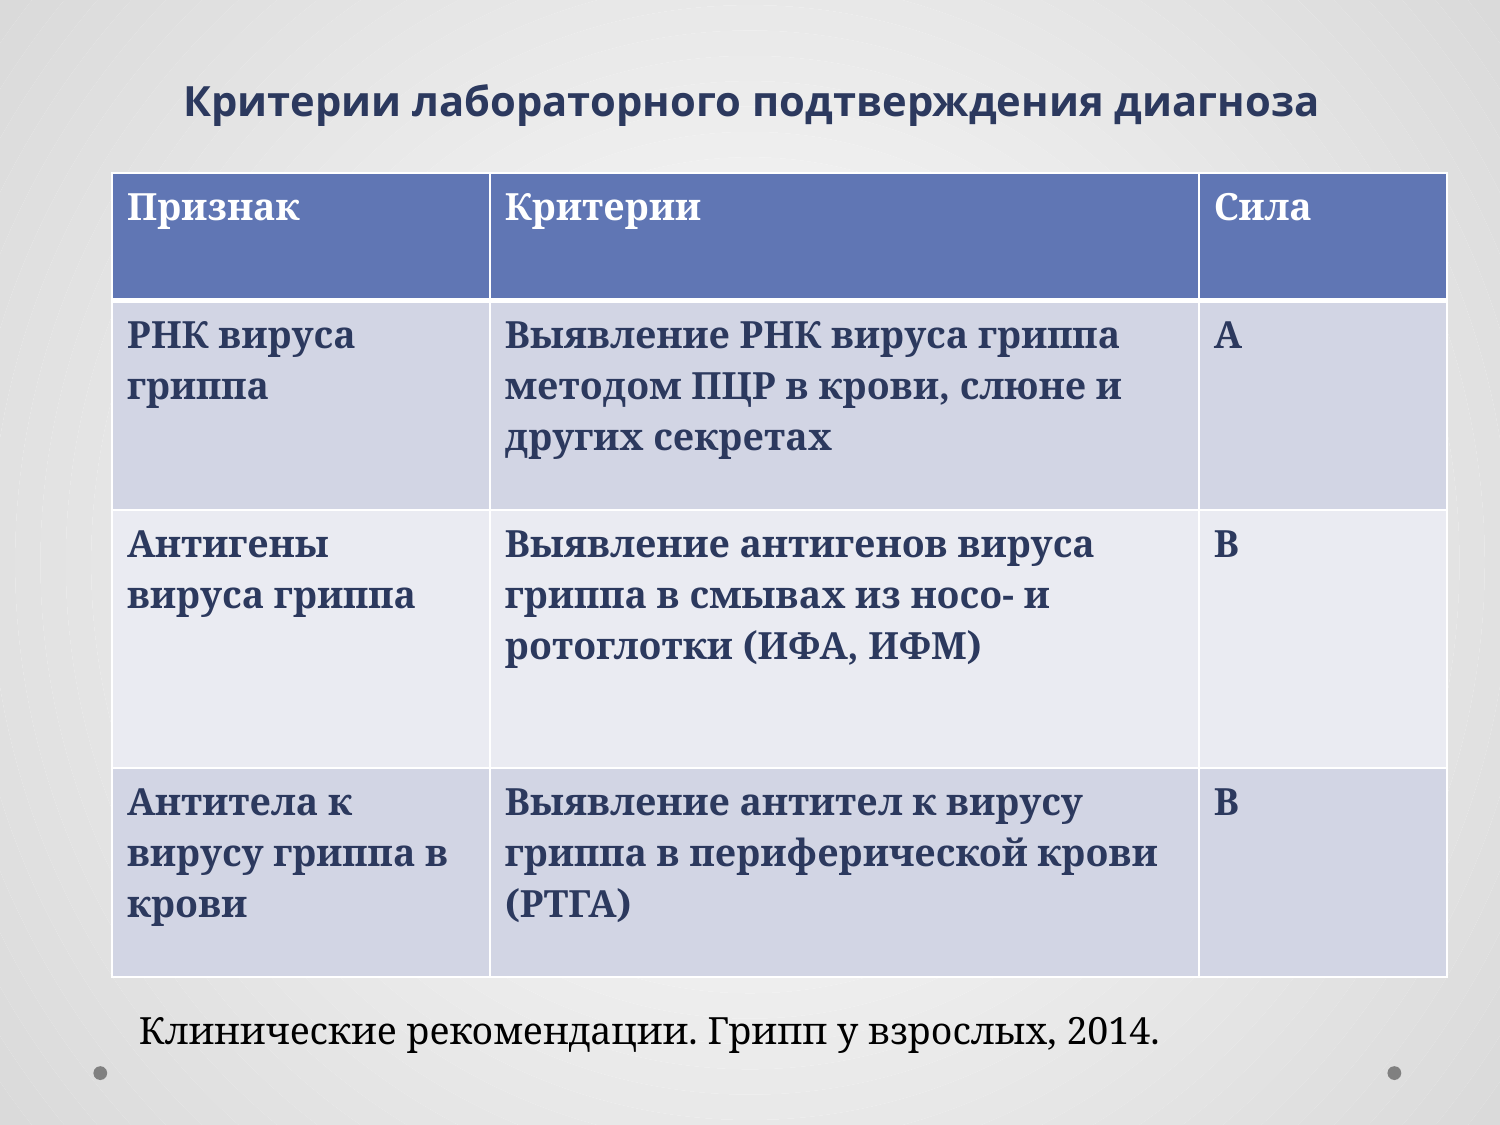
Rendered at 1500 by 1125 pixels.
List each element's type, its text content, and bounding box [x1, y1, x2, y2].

title Критерии лабораторного подтверждения диагноза [76, 54, 1427, 133]
table_cell А [1200, 303, 1446, 509]
table_cell Антигены вируса гриппа [113, 511, 489, 767]
table_cell Антитела к вирусу гриппа в крови [113, 769, 489, 976]
table_header Признак [113, 174, 489, 298]
text_box Клинические рекомендации. Грипп у взрослых, 2014. [123, 999, 1447, 1060]
table_cell Выявление антигенов вируса гриппа в смывах из носо- и ротоглотки (ИФА, ИФМ) [491, 511, 1198, 767]
table_header Критерии [491, 174, 1198, 298]
table_cell Выявление РНК вируса гриппа методом ПЦР в крови, слюне и других секретах [491, 303, 1198, 509]
table_header Сила [1200, 174, 1446, 298]
table_cell В [1200, 769, 1446, 976]
table_cell Выявление антител к вирусу гриппа в периферической крови (РТГА) [491, 769, 1198, 976]
table_cell В [1200, 511, 1446, 767]
table_cell РНК вируса гриппа [113, 303, 489, 509]
